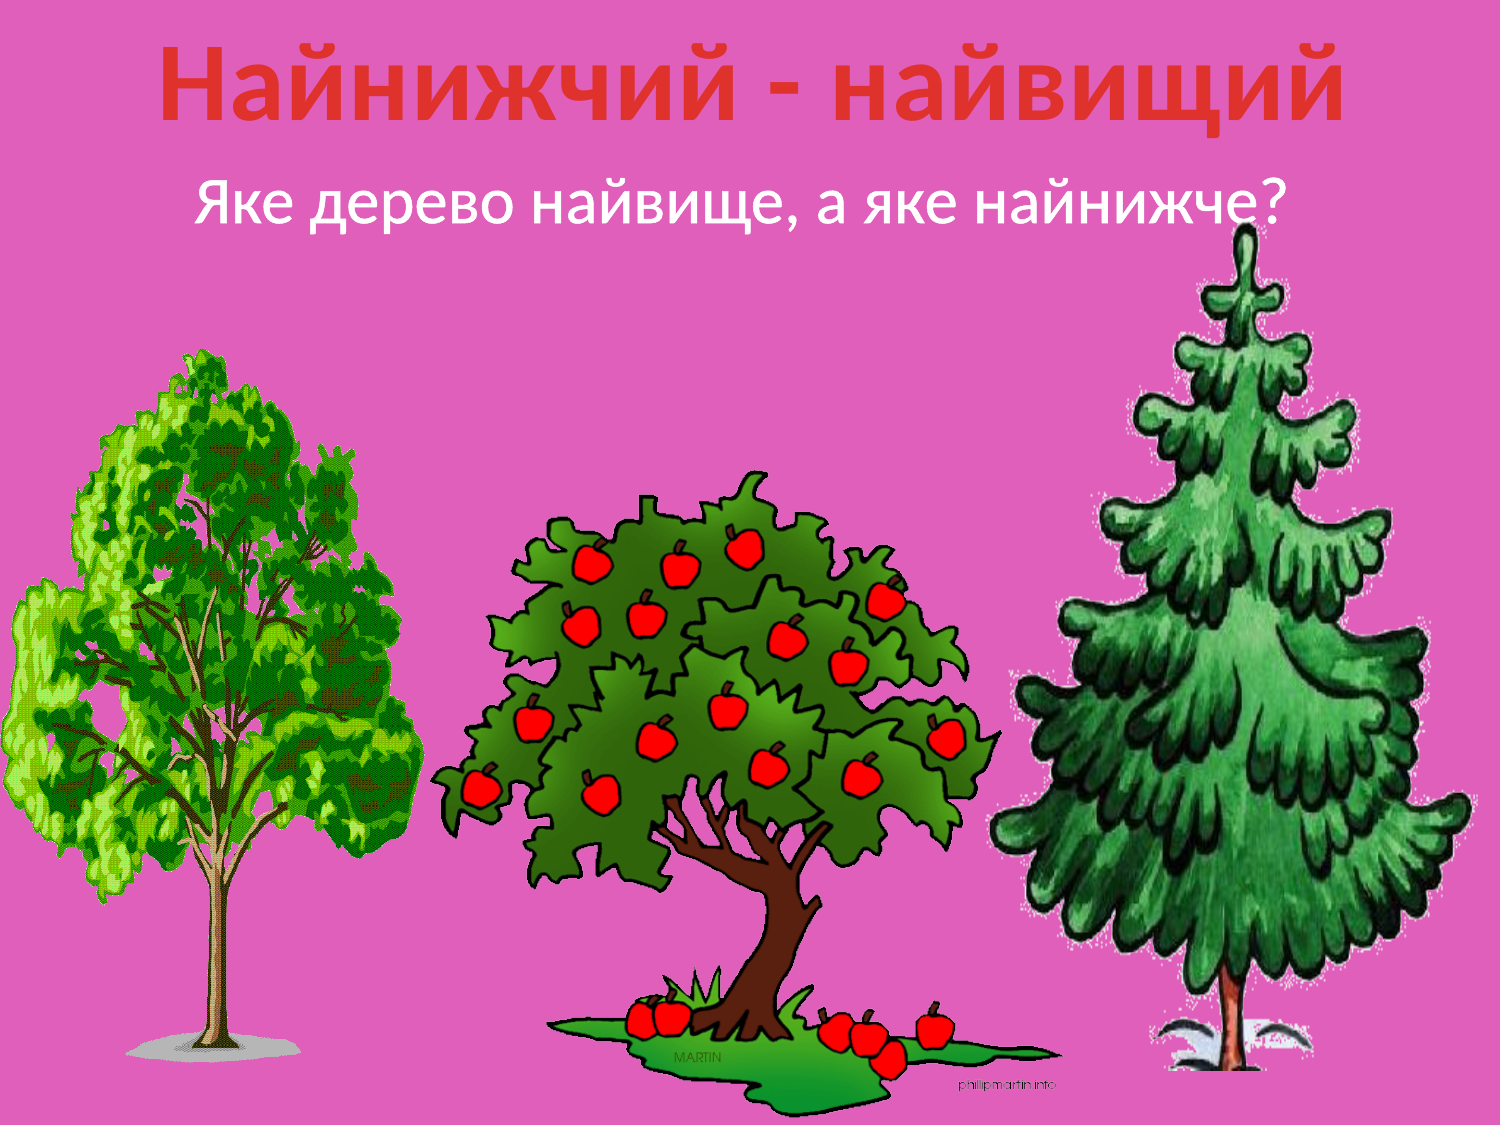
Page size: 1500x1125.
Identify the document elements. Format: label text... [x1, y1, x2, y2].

text_box Найнижчий - найвищий [141, 0, 1365, 150]
text_box Яке дерево найвище, а яке найнижче? [0, 148, 1500, 244]
picture [0, 207, 1500, 1125]
